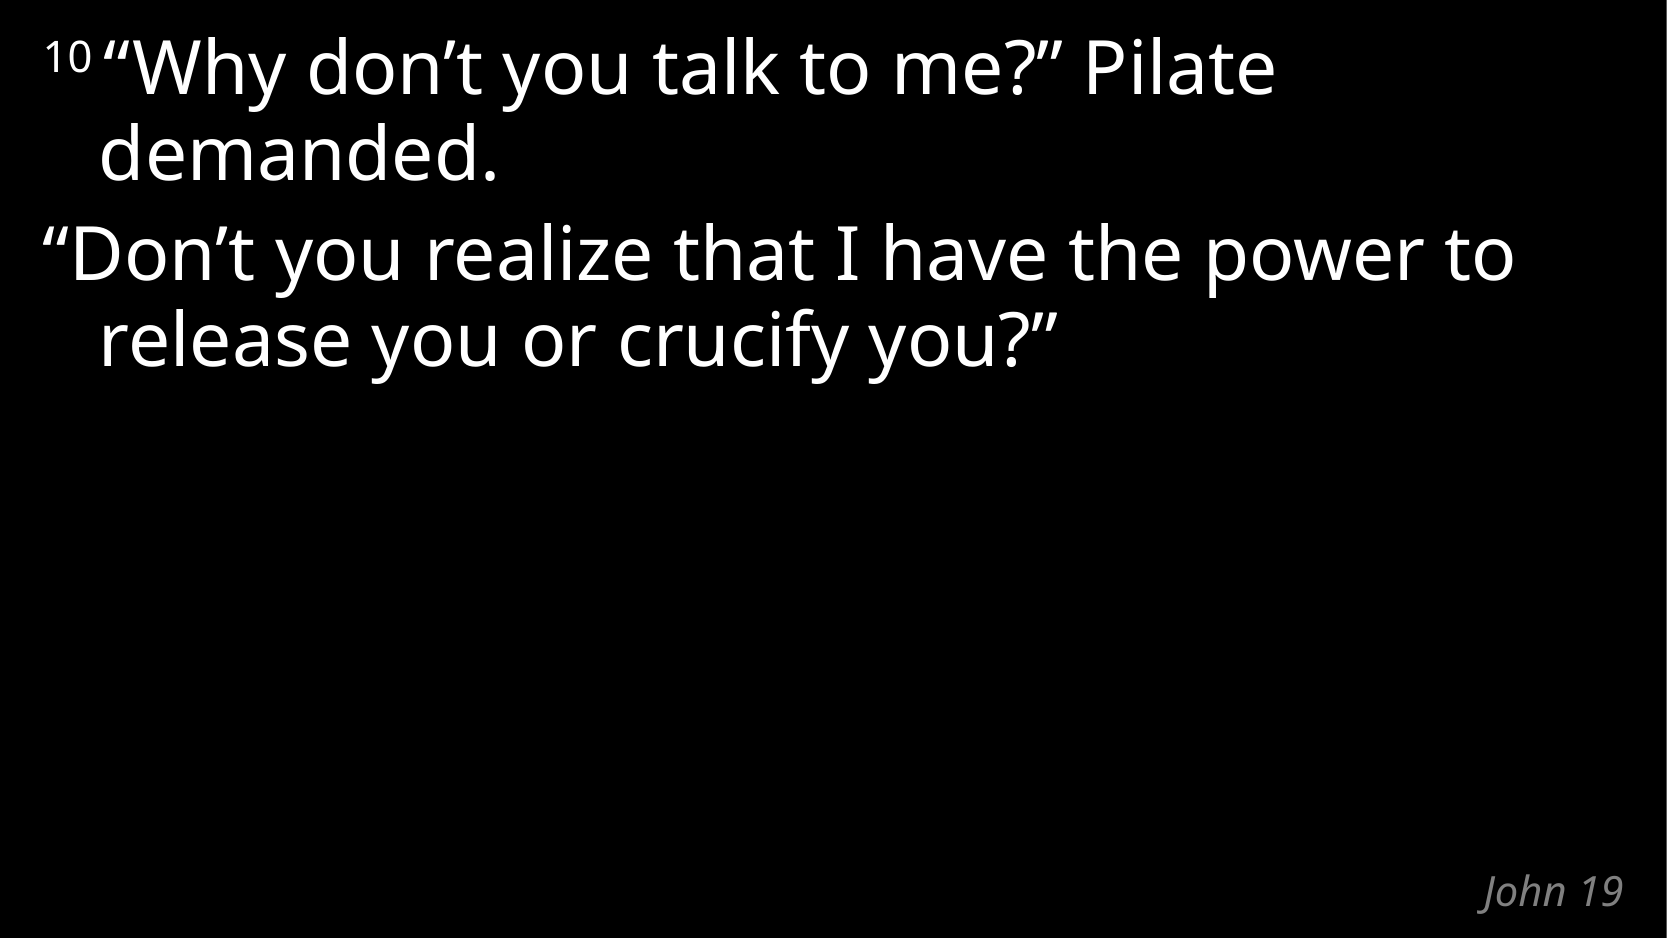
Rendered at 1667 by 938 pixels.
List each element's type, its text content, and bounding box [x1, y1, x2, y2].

title John 19 [1058, 834, 1640, 923]
list 10 “Why don’t you talk to me?” Pilate demanded. “Don’t you realize that I have the power to release you or crucify you?” [27, 18, 1640, 813]
